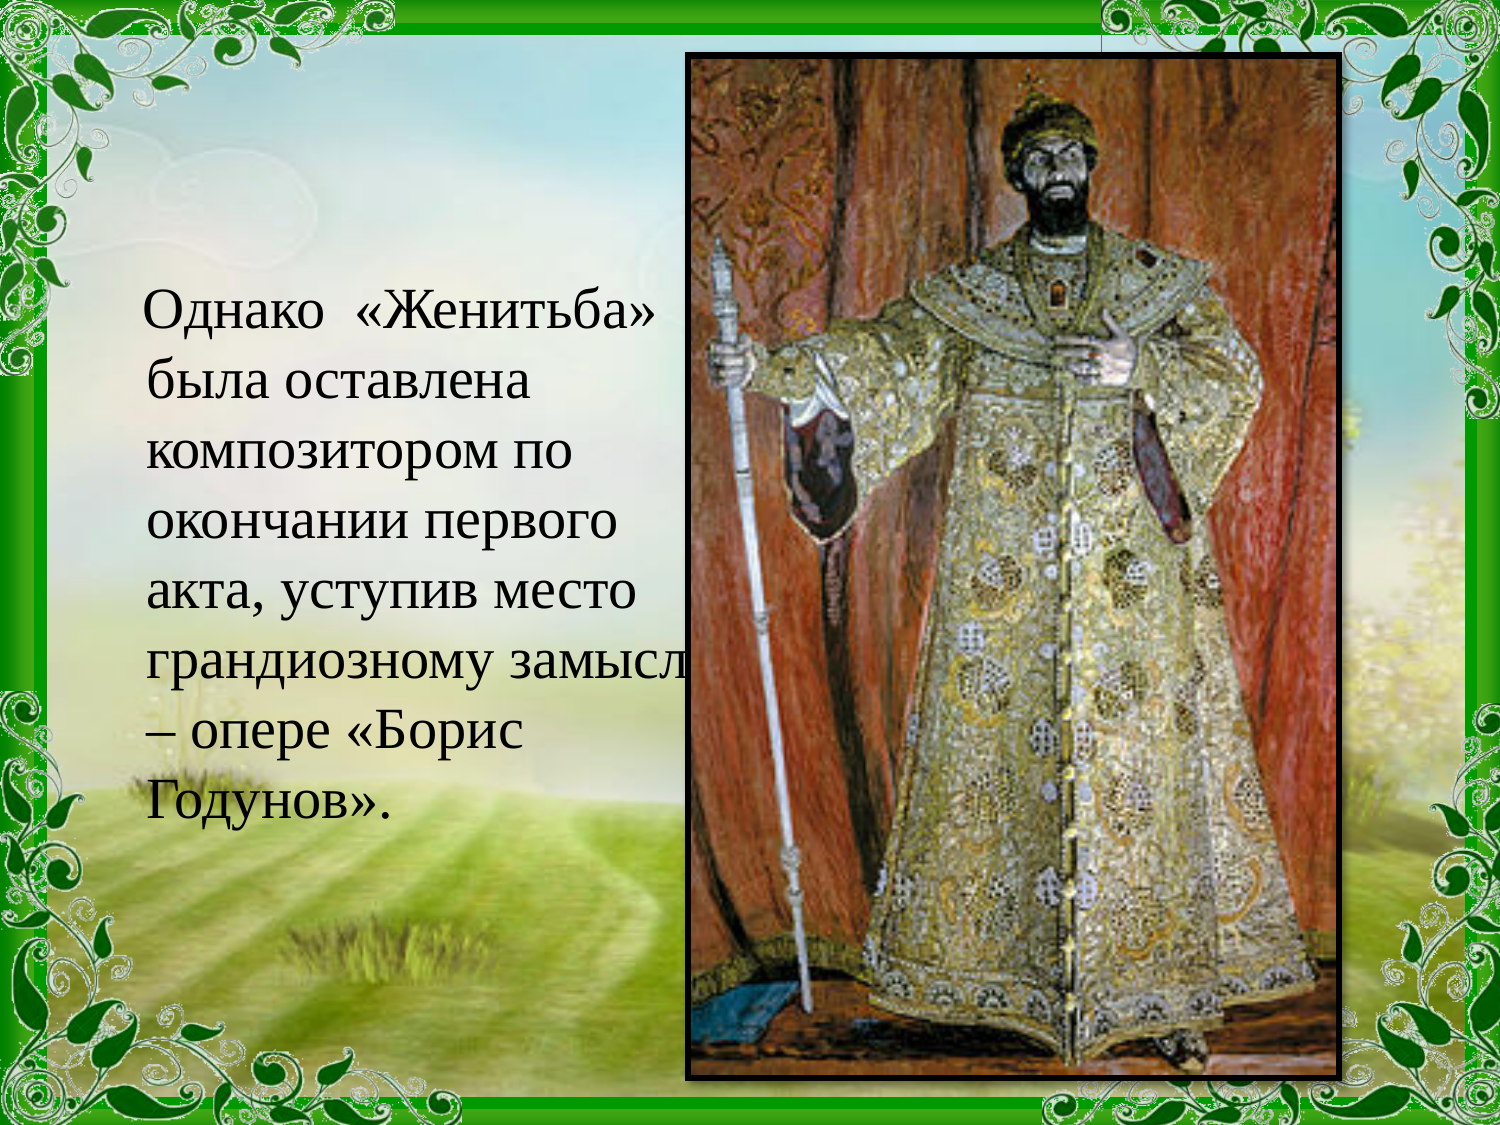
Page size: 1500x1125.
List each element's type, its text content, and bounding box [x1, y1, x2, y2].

list Однако «Женитьба» была оставлена композитором по окончании первого акта, уступив место грандиозному замыслу – опере «Борис Годунов». [74, 262, 684, 1006]
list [691, 58, 1337, 1076]
picture [0, 0, 1500, 1125]
